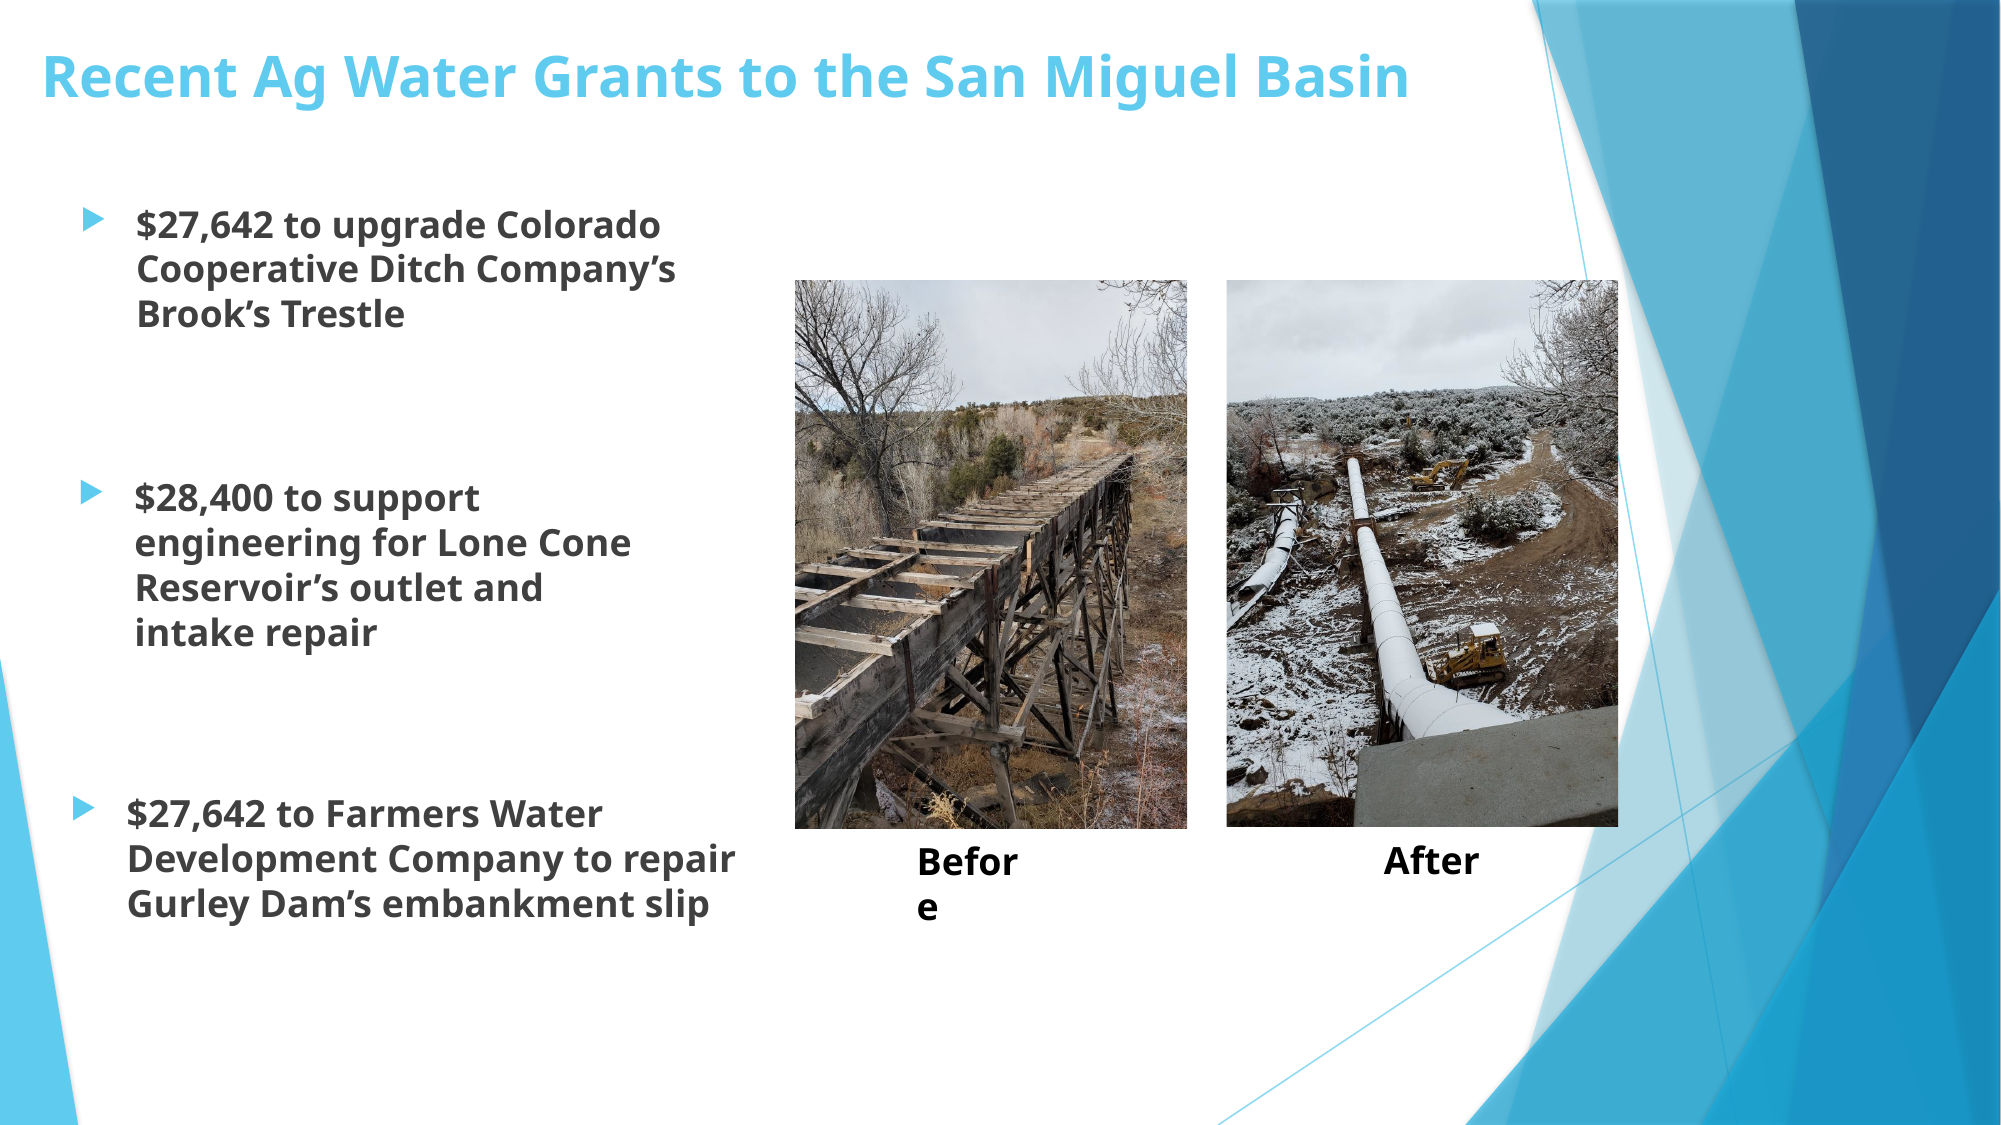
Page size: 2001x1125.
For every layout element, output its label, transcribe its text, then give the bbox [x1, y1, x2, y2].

text_box After [1369, 835, 1520, 889]
text_box $27,642 to Farmers Water Development Company to repair Gurley Dam’s embankment slip [55, 782, 808, 1020]
text_box [0, 657, 80, 1125]
picture [794, 279, 1188, 830]
text_box $27,642 to upgrade Colorado Cooperative Ditch Company’s Brook’s Trestle [65, 193, 761, 343]
list $28,400 to support engineering for Lone Cone Reservoir’s outlet and intake repair [63, 466, 690, 685]
title Recent Ag Water Grants to the San Miguel Basin [26, 32, 1556, 166]
picture [1226, 279, 1619, 827]
text_box Before [901, 838, 1053, 936]
